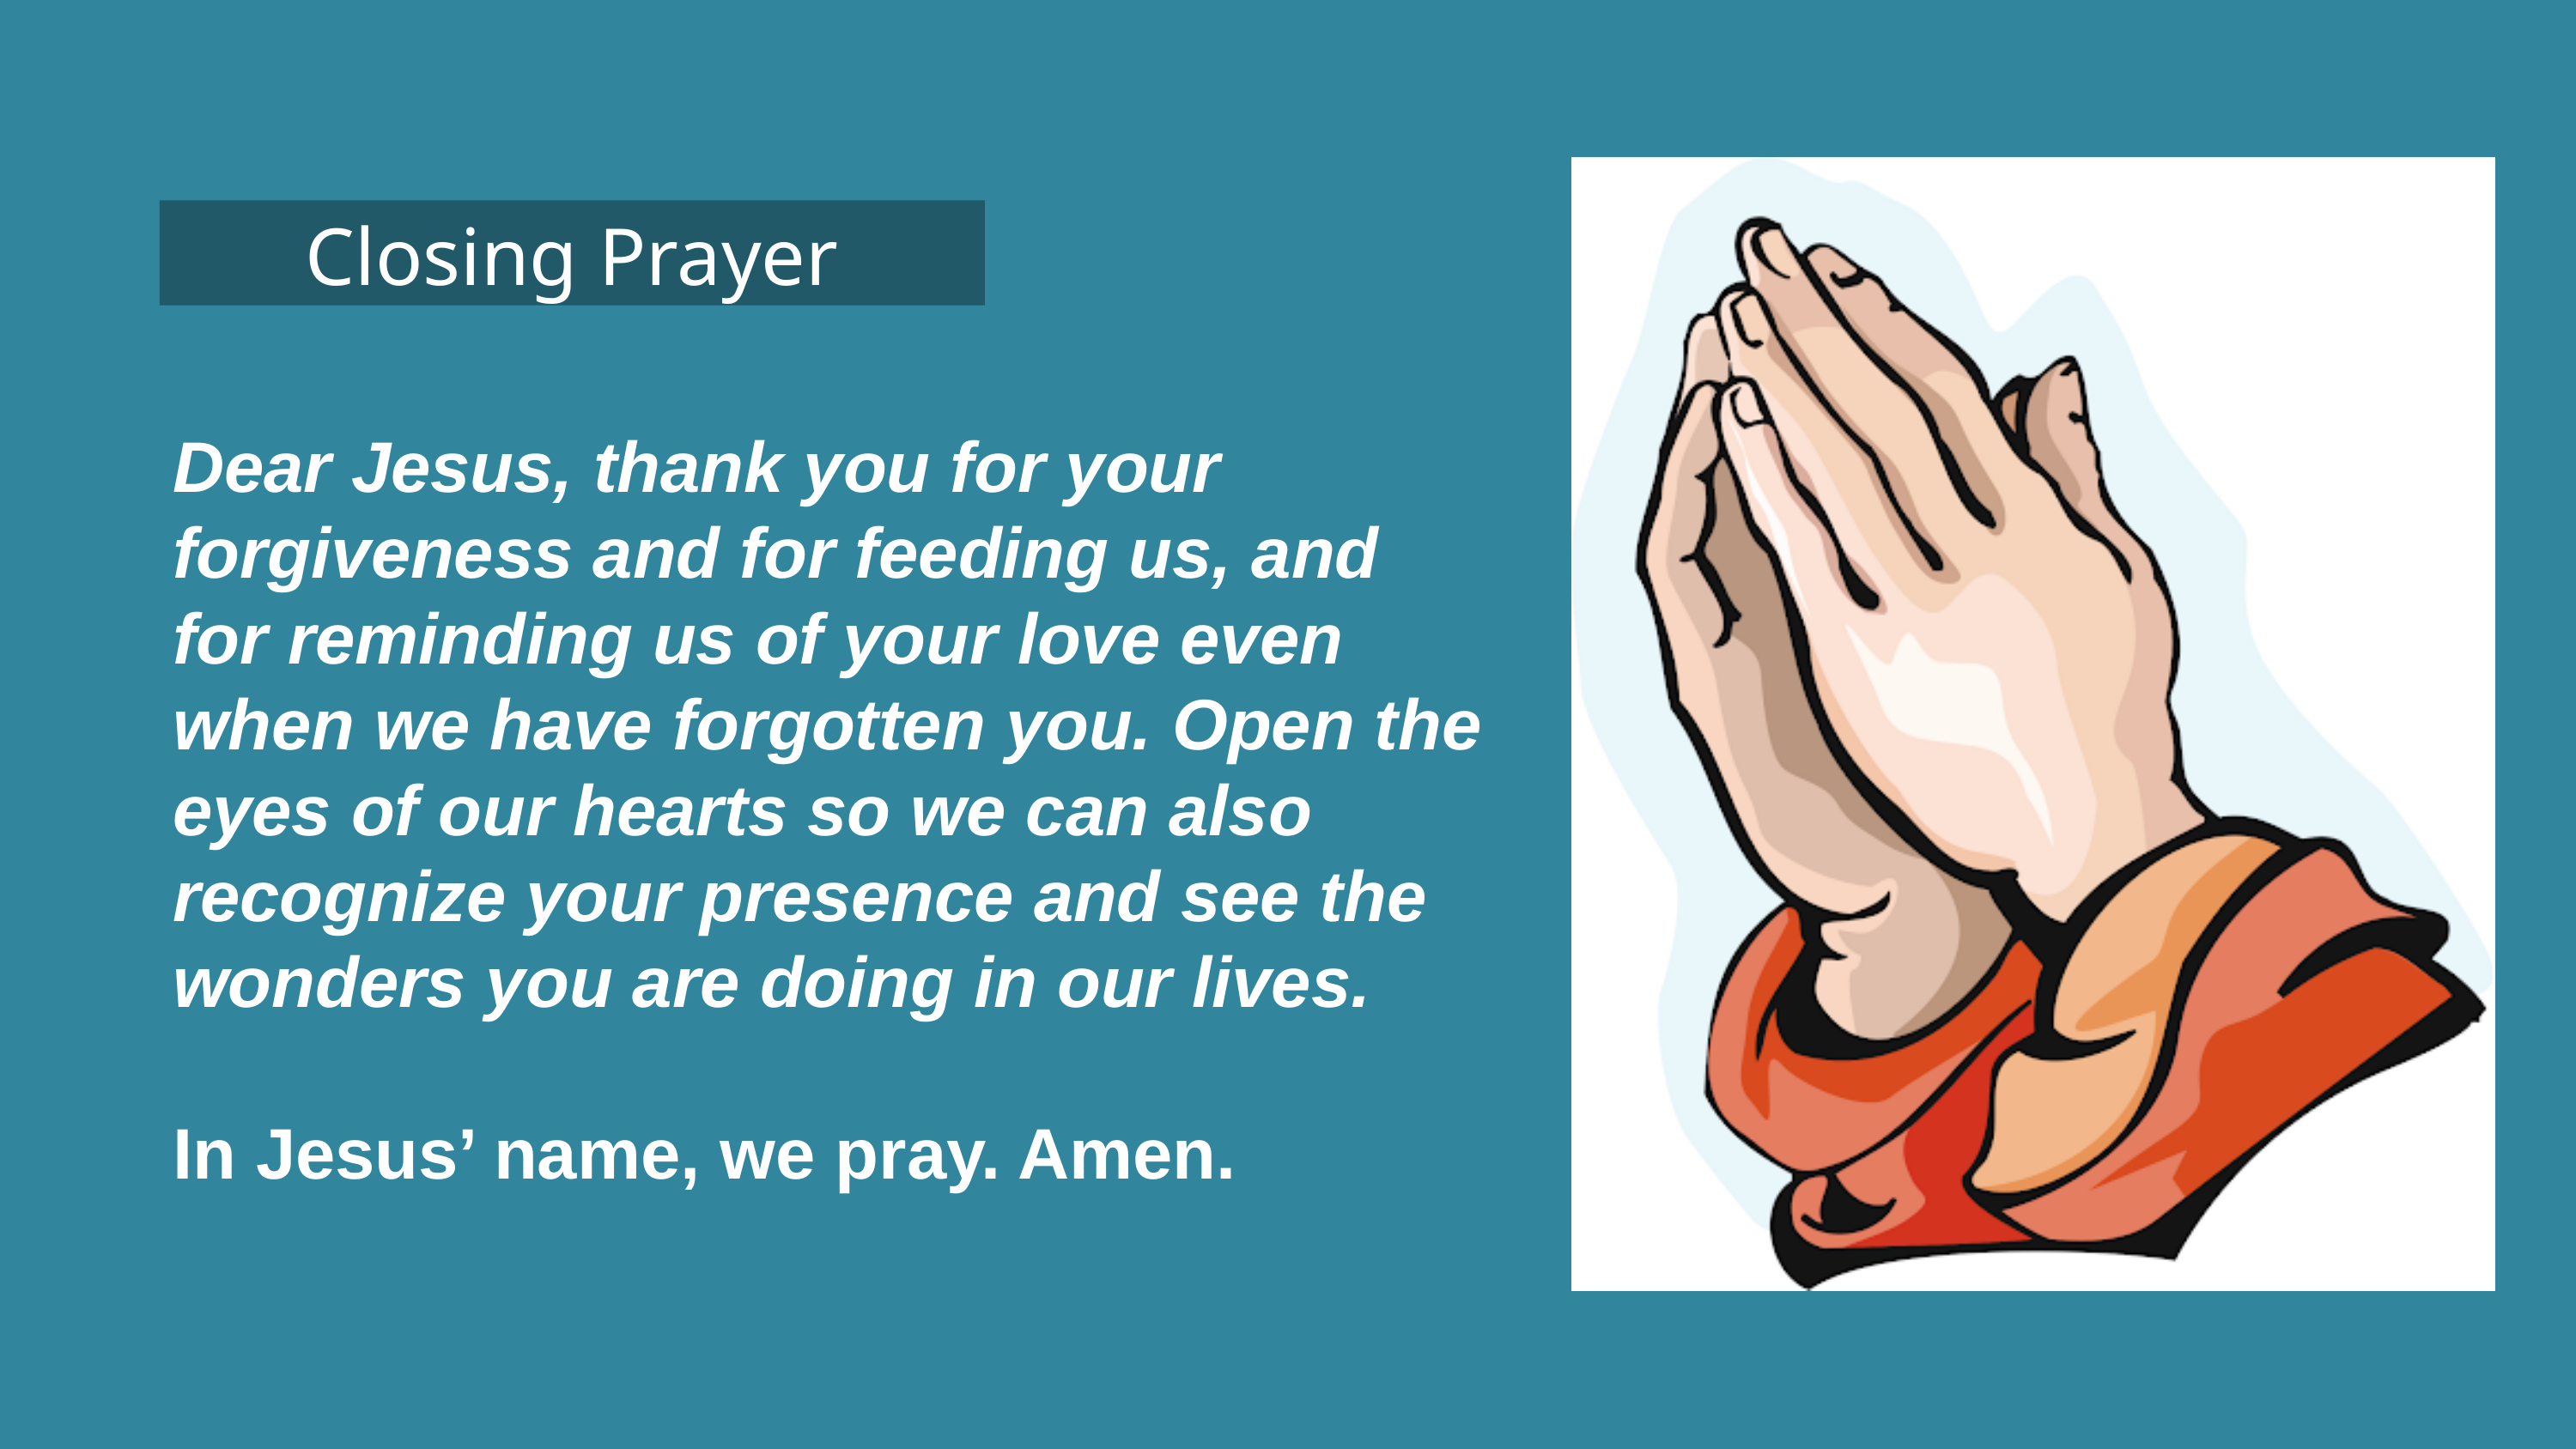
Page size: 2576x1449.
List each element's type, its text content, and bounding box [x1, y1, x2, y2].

text_box Closing Prayer [159, 200, 985, 306]
picture [1571, 157, 2495, 1291]
text_box Dear Jesus, thank you for your forgiveness and for feeding us, and for reminding us of your love even when we have forgotten you. Open the eyes of our hearts so we can also recognize your presence and see the wonders you are doing in our lives. In Jesus’ name, we pray. Amen. [159, 454, 1508, 1160]
